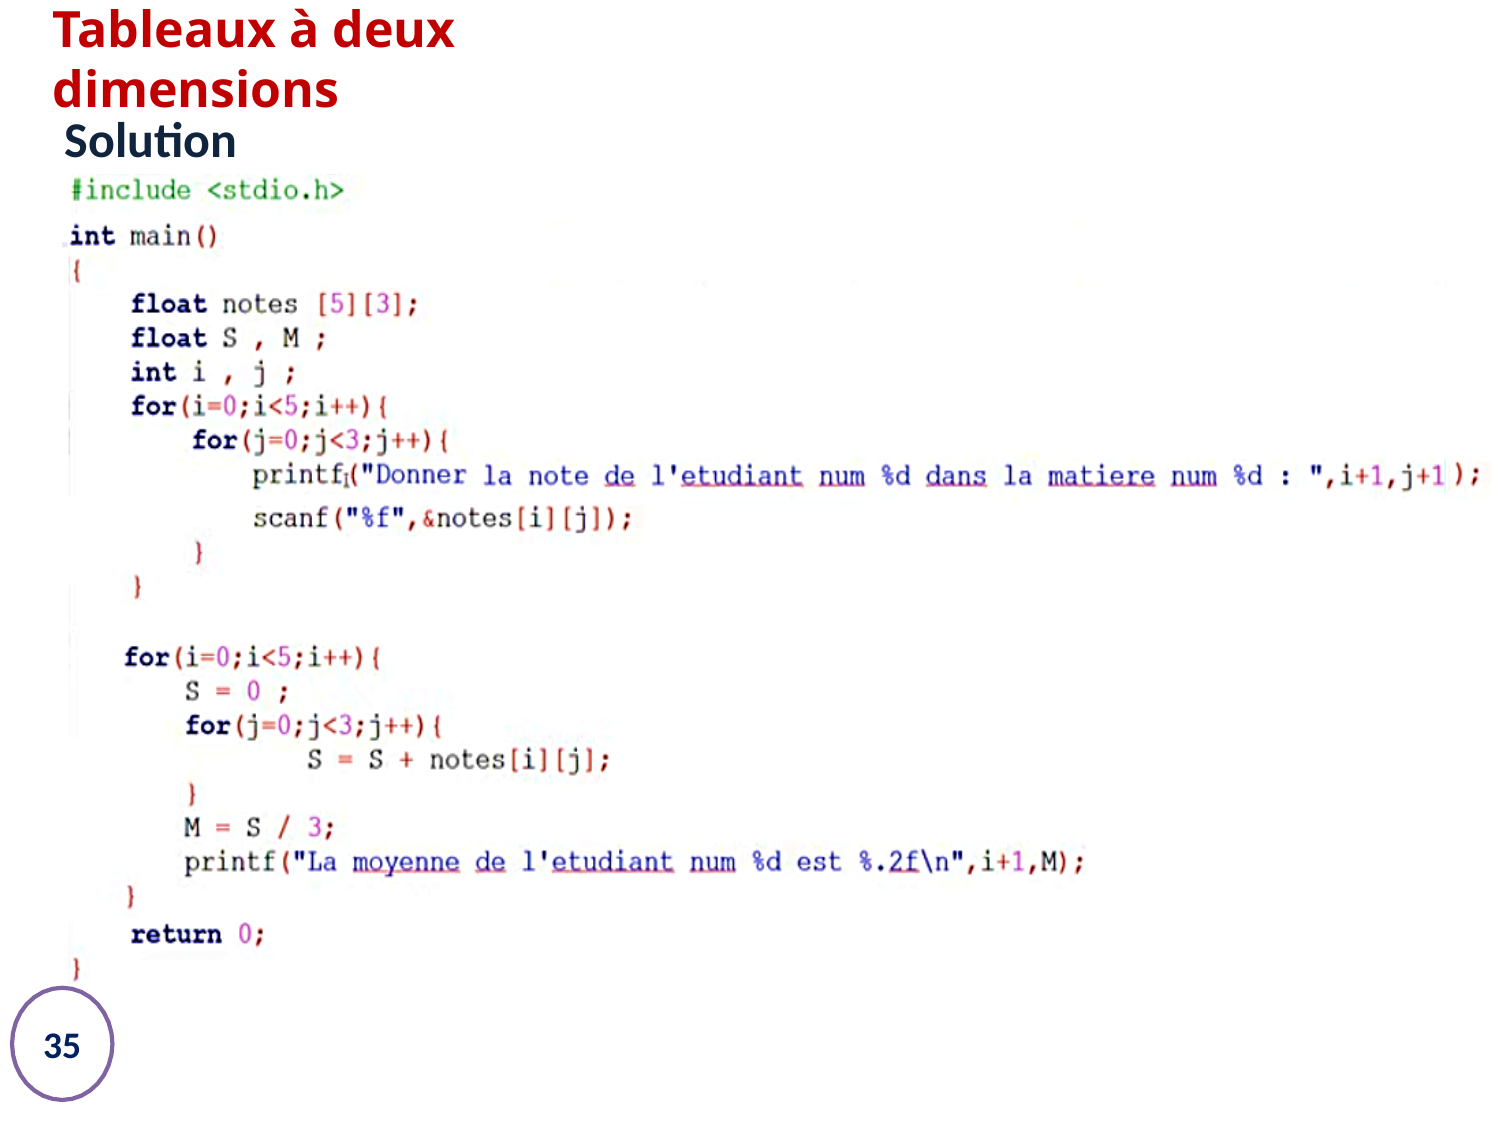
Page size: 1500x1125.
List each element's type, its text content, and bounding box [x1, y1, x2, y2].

text_box 35 [9, 986, 115, 1103]
title Tableaux à deux dimensions [37, 1, 738, 113]
text_box Solution [49, 99, 288, 175]
picture [61, 174, 1491, 985]
